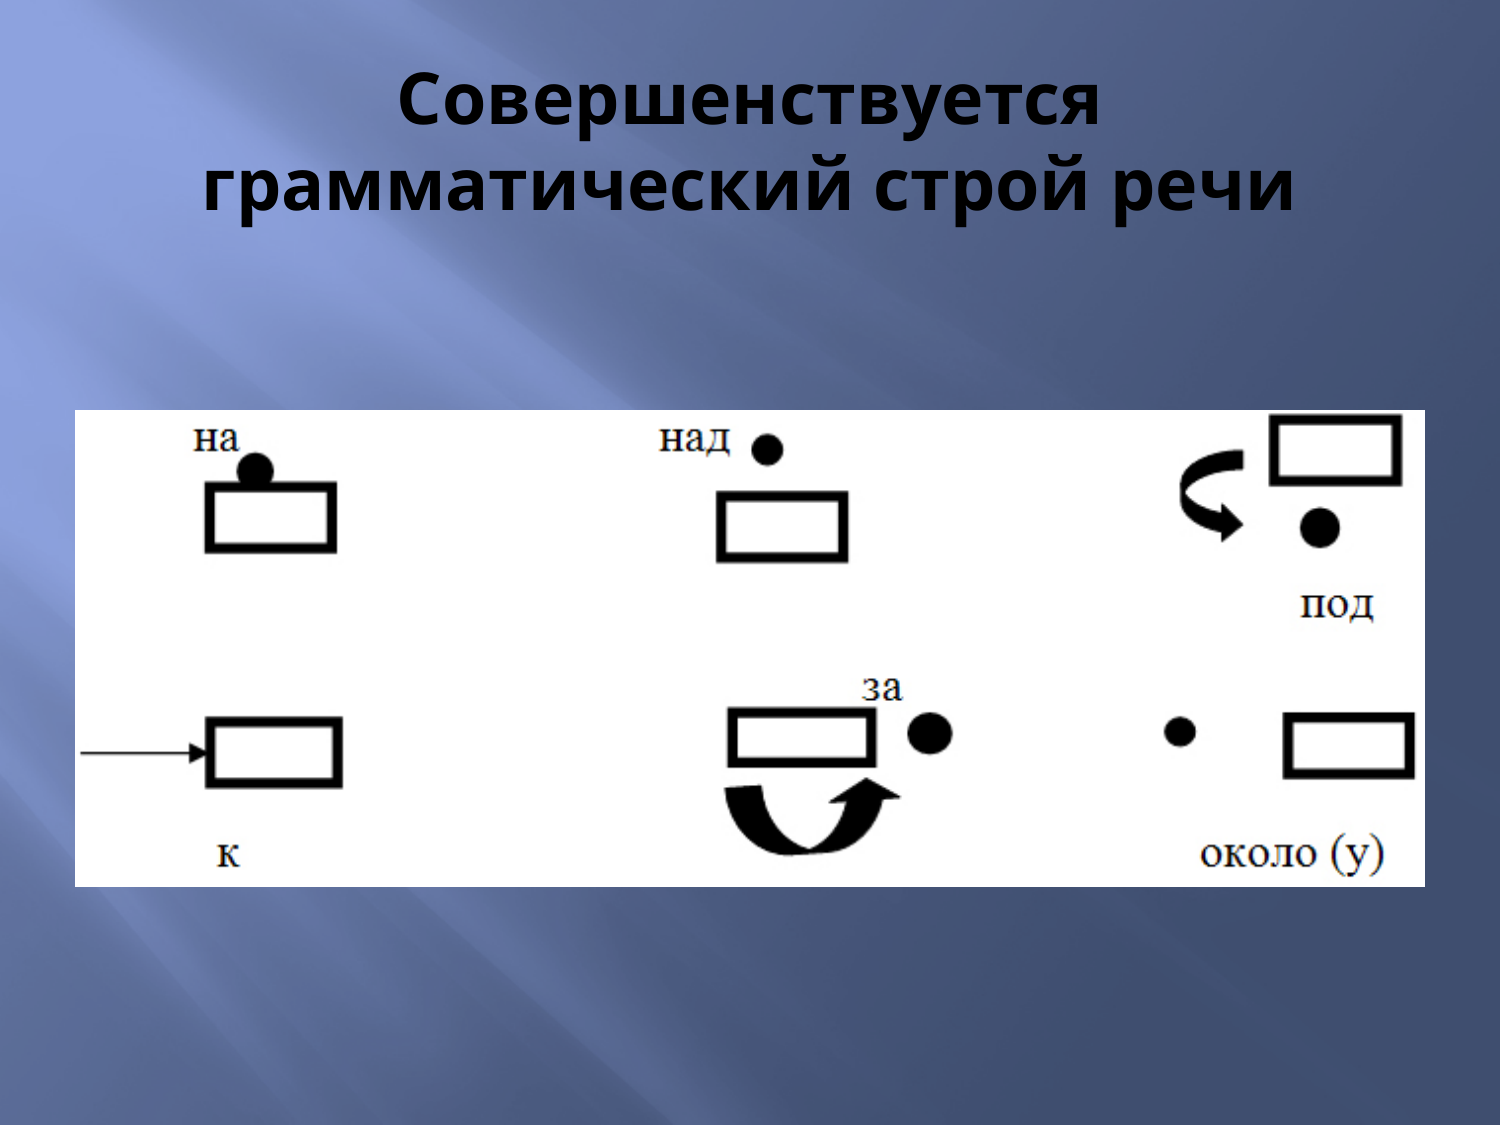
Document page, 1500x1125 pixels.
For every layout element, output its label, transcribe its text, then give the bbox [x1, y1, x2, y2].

title Совершенствуется грамматический строй речи [75, 45, 1425, 233]
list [74, 410, 1426, 887]
